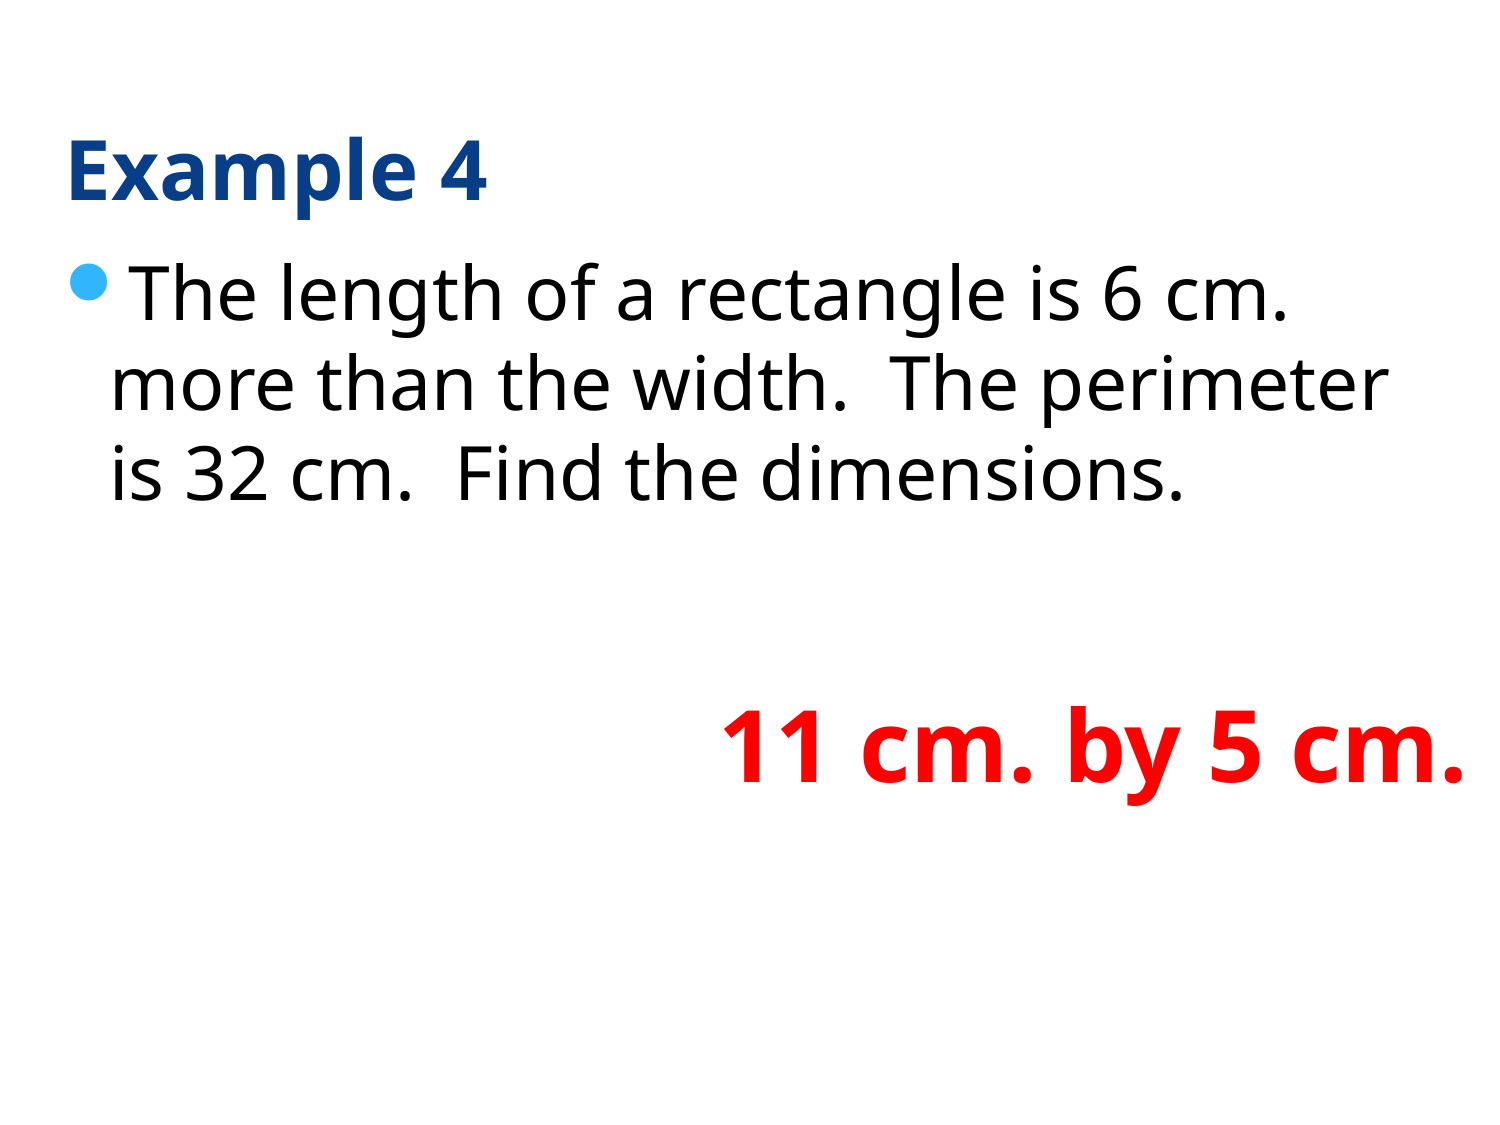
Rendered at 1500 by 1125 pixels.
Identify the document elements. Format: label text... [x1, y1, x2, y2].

list The length of a rectangle is 6 cm. more than the width. The perimeter is 32 cm. Find the dimensions. [50, 237, 1425, 688]
text_box 11 cm. by 5 cm. [703, 675, 1485, 810]
title Example 4 [50, 45, 1425, 233]
